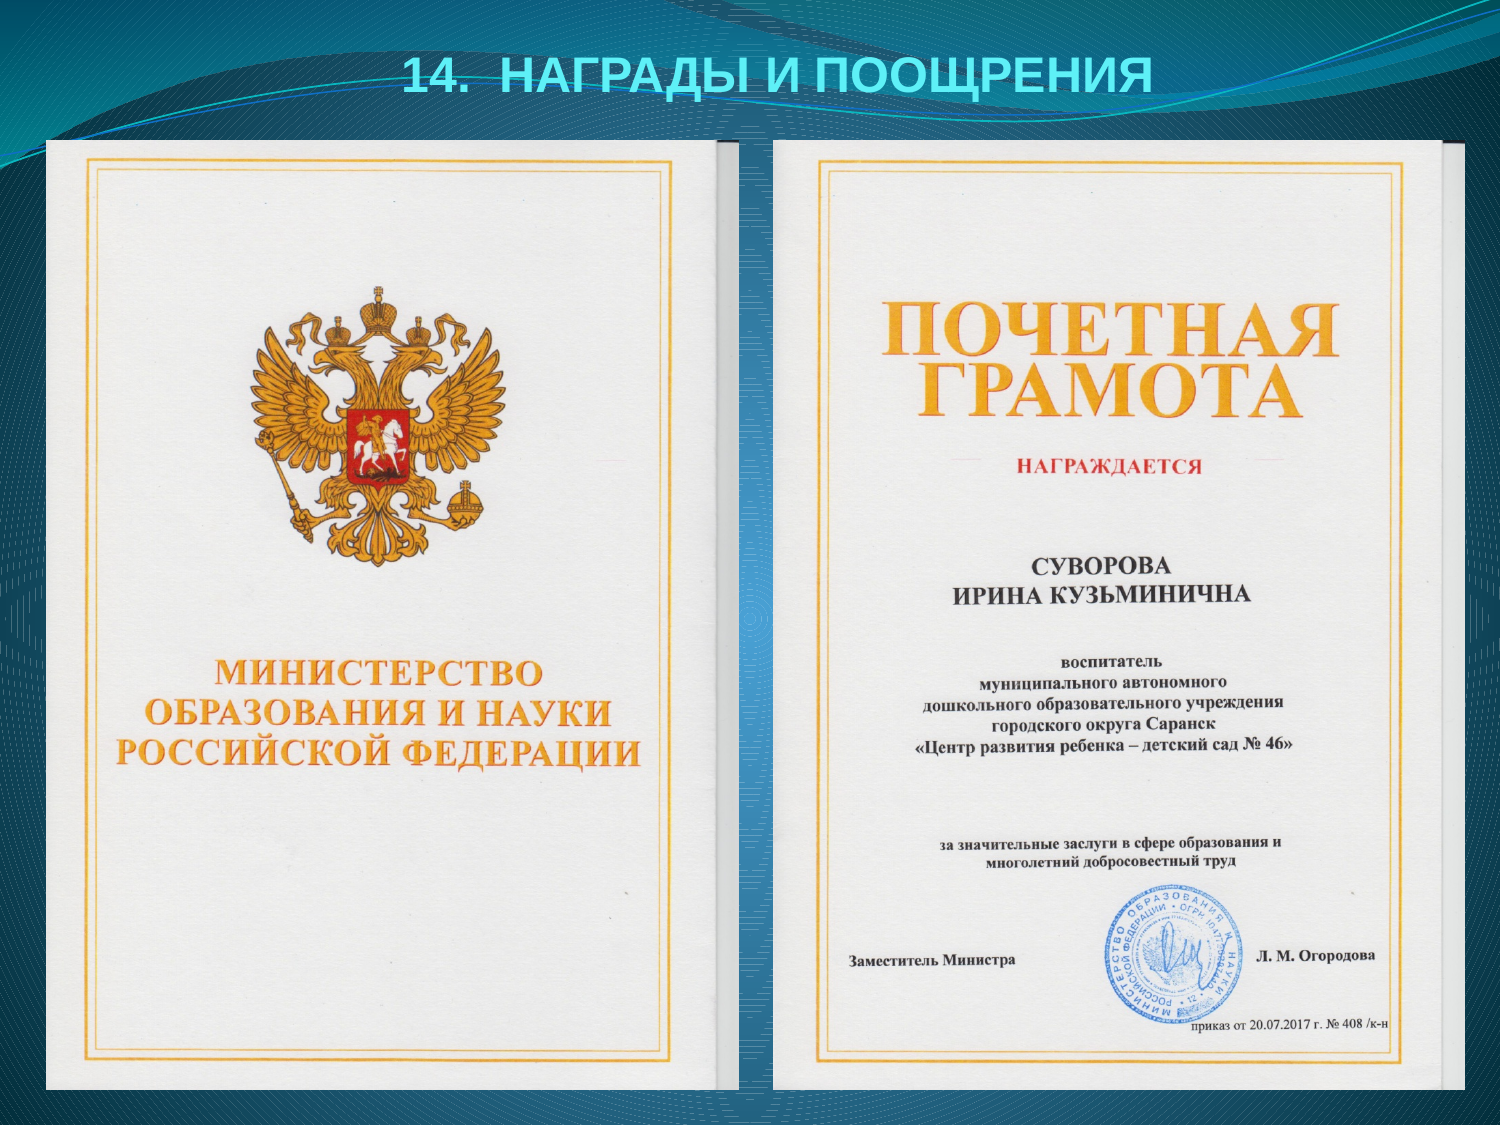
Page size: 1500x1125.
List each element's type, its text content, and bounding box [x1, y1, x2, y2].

picture [773, 140, 1466, 1091]
picture [46, 139, 739, 1090]
text_box 14. Награды и поощрения [152, 35, 1418, 110]
